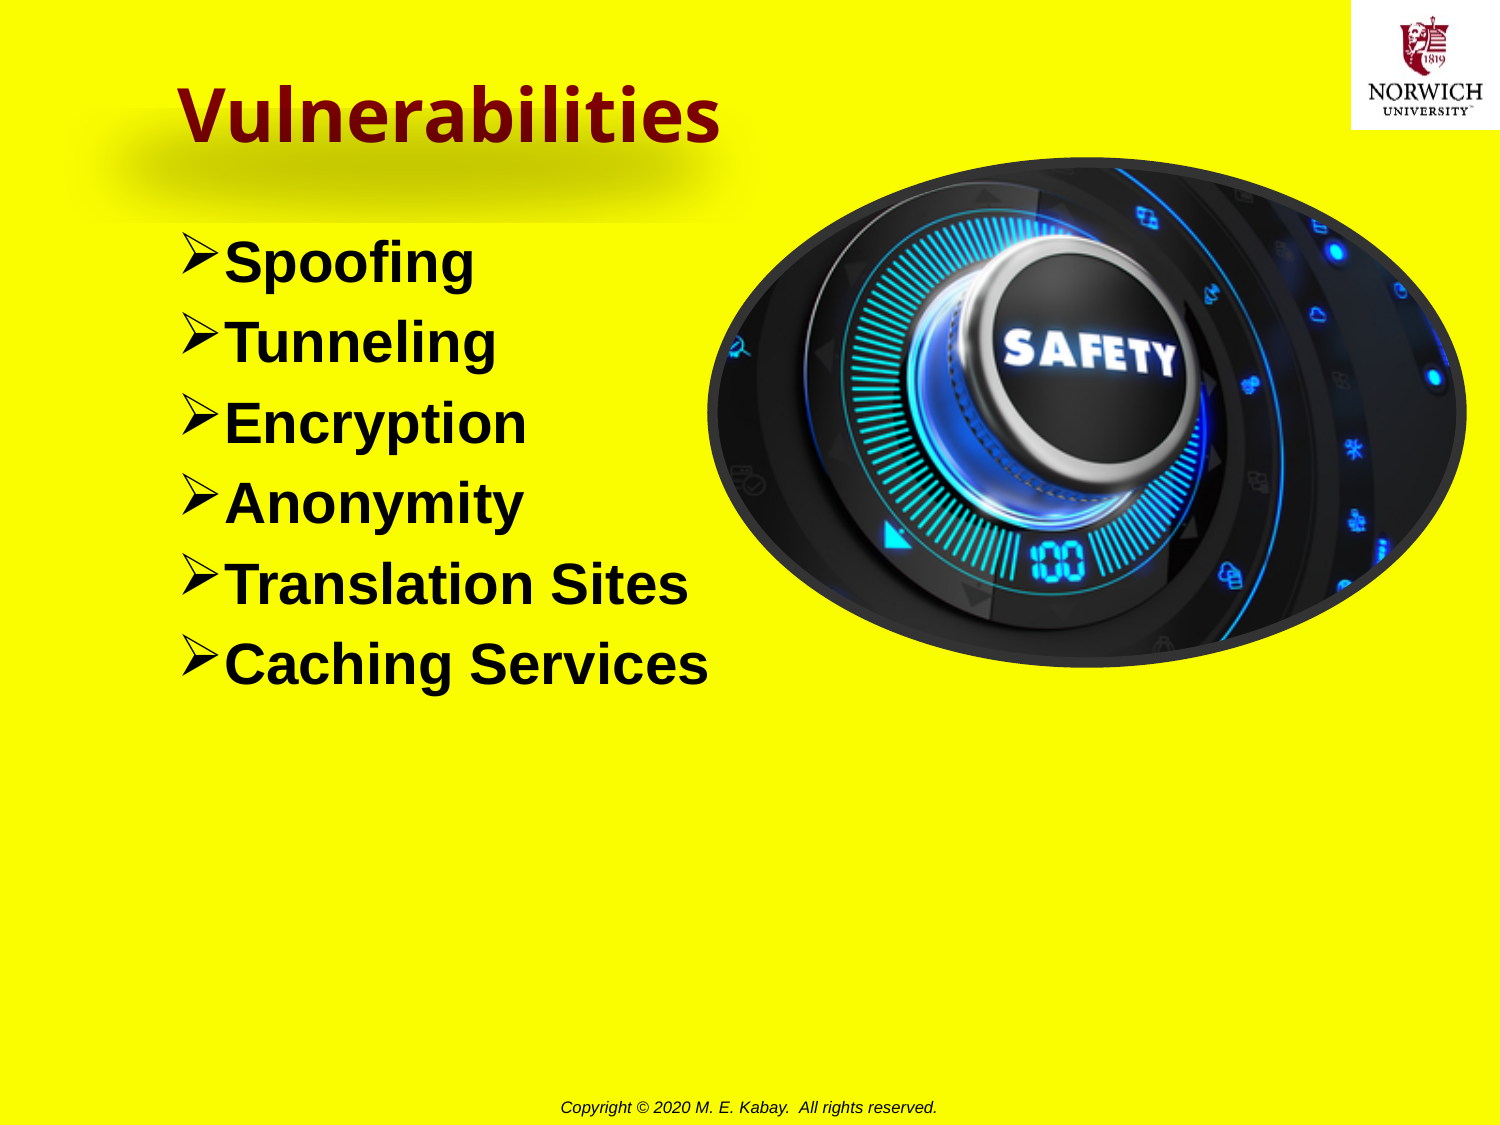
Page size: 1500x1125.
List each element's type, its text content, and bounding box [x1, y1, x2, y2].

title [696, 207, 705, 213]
picture [712, 162, 1462, 663]
title Vulnerabilities [161, 24, 1339, 160]
picture [1351, 0, 1500, 130]
list Spoofing Tunneling Encryption Anonymity Translation Sites Caching Services [161, 224, 1339, 1038]
